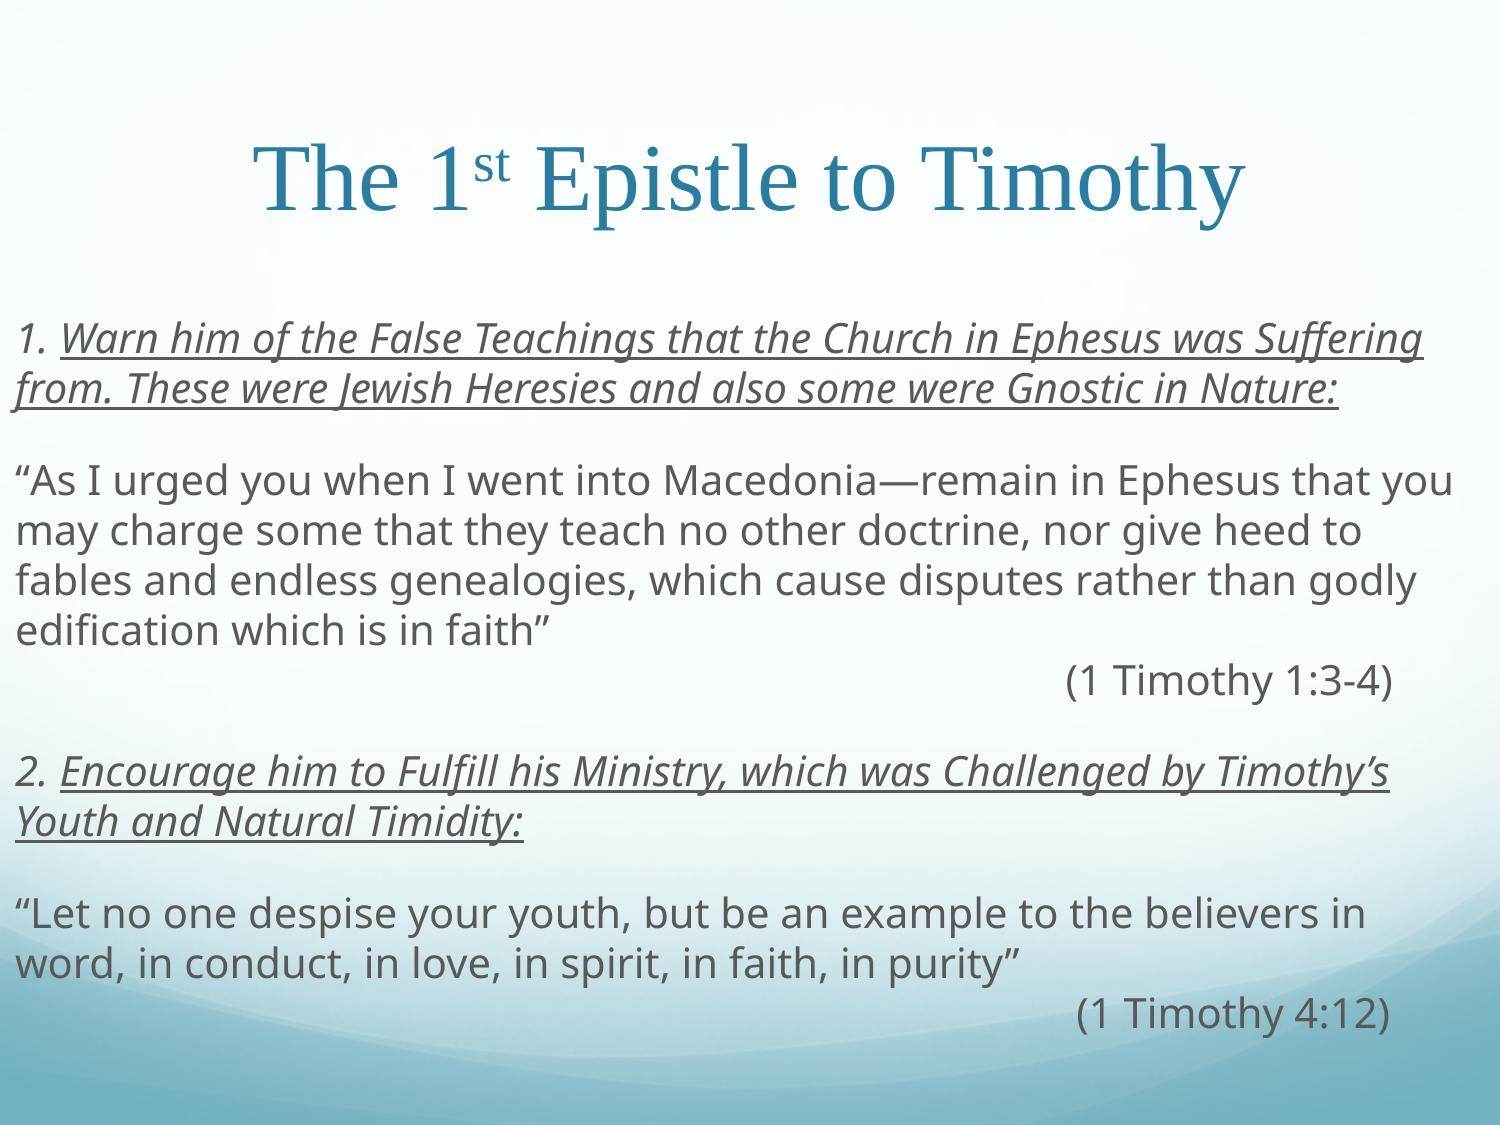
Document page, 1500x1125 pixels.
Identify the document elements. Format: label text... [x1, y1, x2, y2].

list 1. Warn him of the False Teachings that the Church in Ephesus was Suffering from. These were Jewish Heresies and also some were Gnostic in Nature: “As I urged you when I went into Macedonia—remain in Ephesus that you may charge some that they teach no other doctrine, nor give heed to fables and endless genealogies, which cause disputes rather than godly edification which is in faith” (1 Timothy 1:3-4) 2. Encourage him to Fulfill his Ministry, which was Challenged by Timothy’s Youth and Natural Timidity: “Let no one despise your youth, but be an example to the believers in word, in conduct, in love, in spirit, in faith, in purity” (1 Timothy 4:12) [0, 304, 1500, 1125]
title The 1st Epistle to Timothy [90, 17, 1410, 238]
